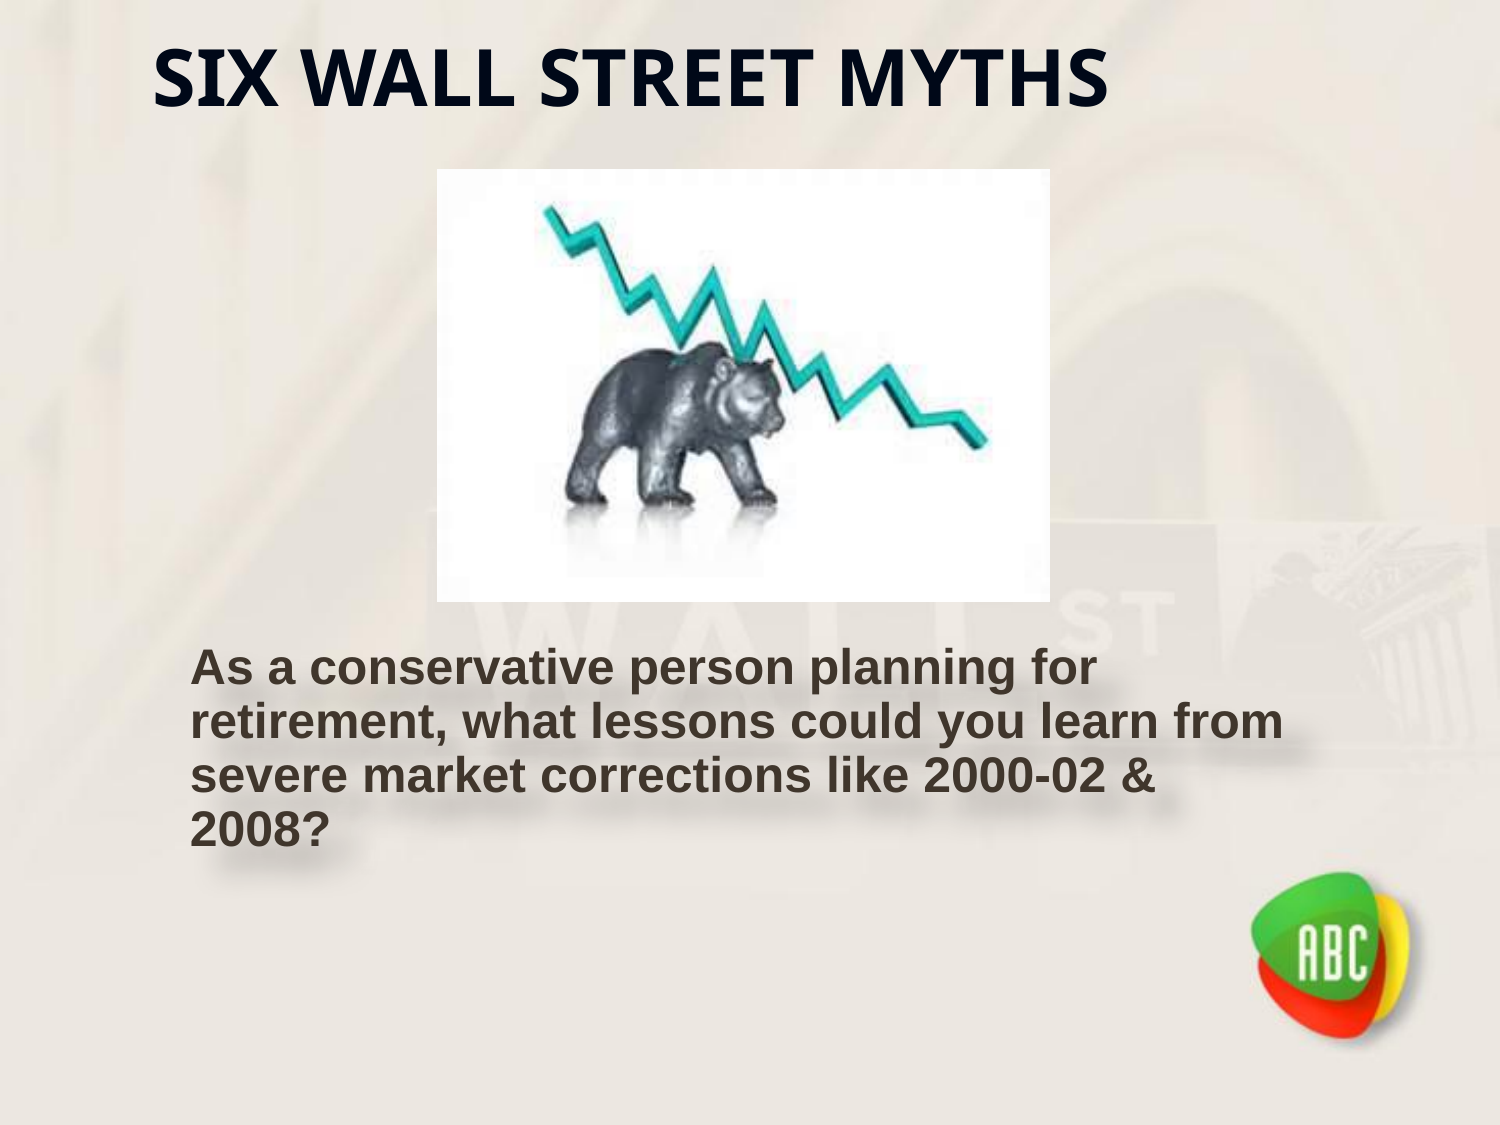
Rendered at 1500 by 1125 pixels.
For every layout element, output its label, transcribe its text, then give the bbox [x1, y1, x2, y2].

list As a conservative person planning for retirement, what lessons could you learn from severe market corrections like 2000-02 & 2008? [174, 162, 1325, 925]
title Six Wall Street Myths [137, 0, 1350, 150]
picture [0, 0, 1500, 1125]
